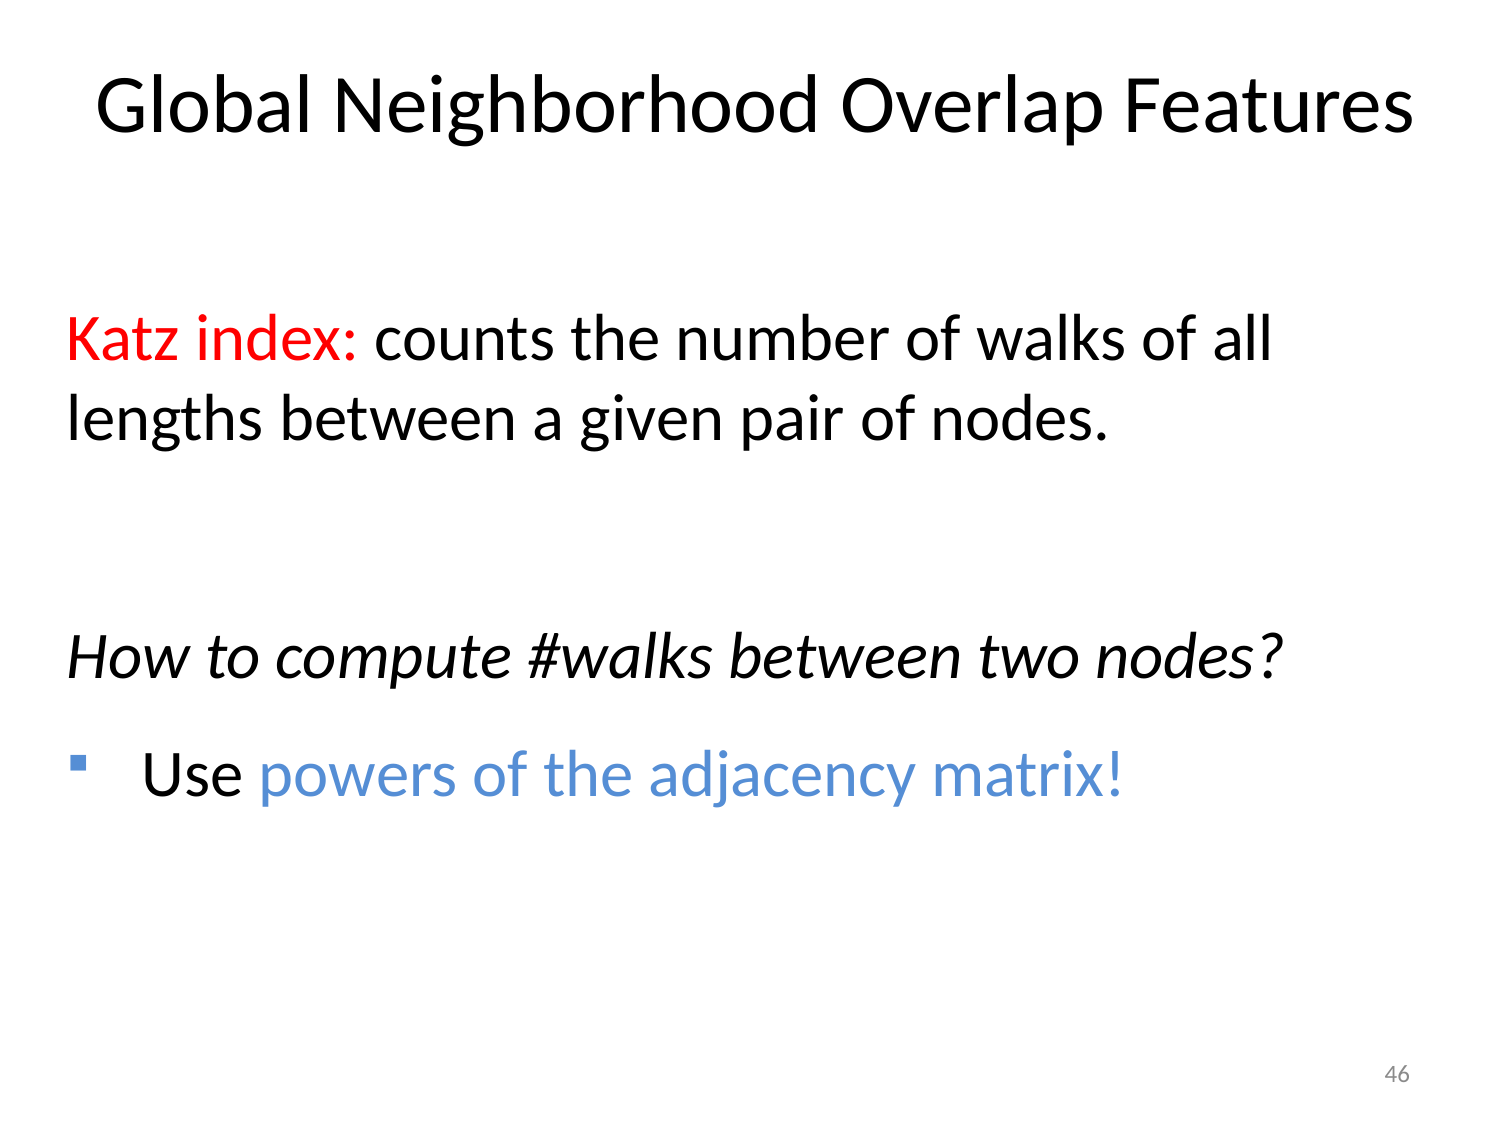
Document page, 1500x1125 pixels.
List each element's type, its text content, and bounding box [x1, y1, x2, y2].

slide_number 46 [1074, 1042, 1425, 1103]
text_box Global Neighborhood Overlap Features [52, 41, 1460, 161]
text_box Katz index: counts the number of walks of all lengths between a given pair of nodes. How to compute #walks between two nodes? Use powers of the adjacency matrix! [64, 290, 1400, 810]
